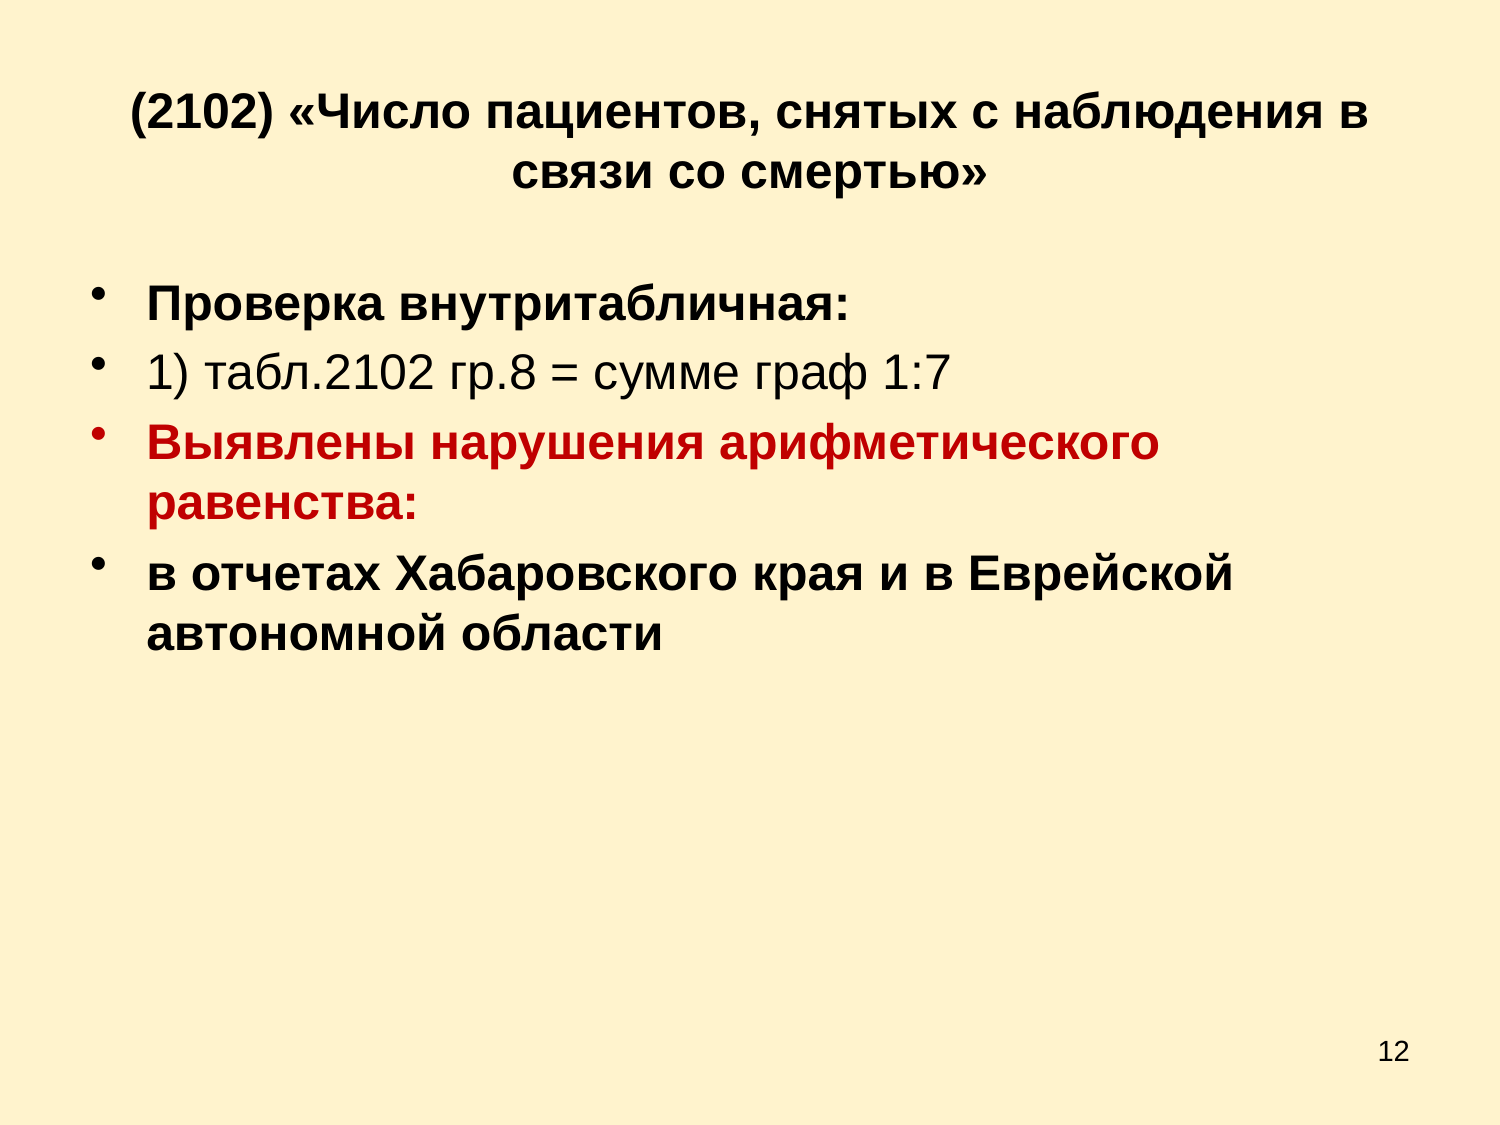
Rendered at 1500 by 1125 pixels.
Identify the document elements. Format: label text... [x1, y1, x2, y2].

list Проверка внутритабличная: 1) табл.2102 гр.8 = сумме граф 1:7 Выявлены нарушения арифметического равенства: в отчетах Хабаровского края и в Еврейской автономной области [75, 262, 1425, 1005]
title (2102) «Число пациентов, снятых с наблюдения в связи со смертью» [75, 45, 1425, 233]
slide_number 12 [1074, 1024, 1425, 1103]
